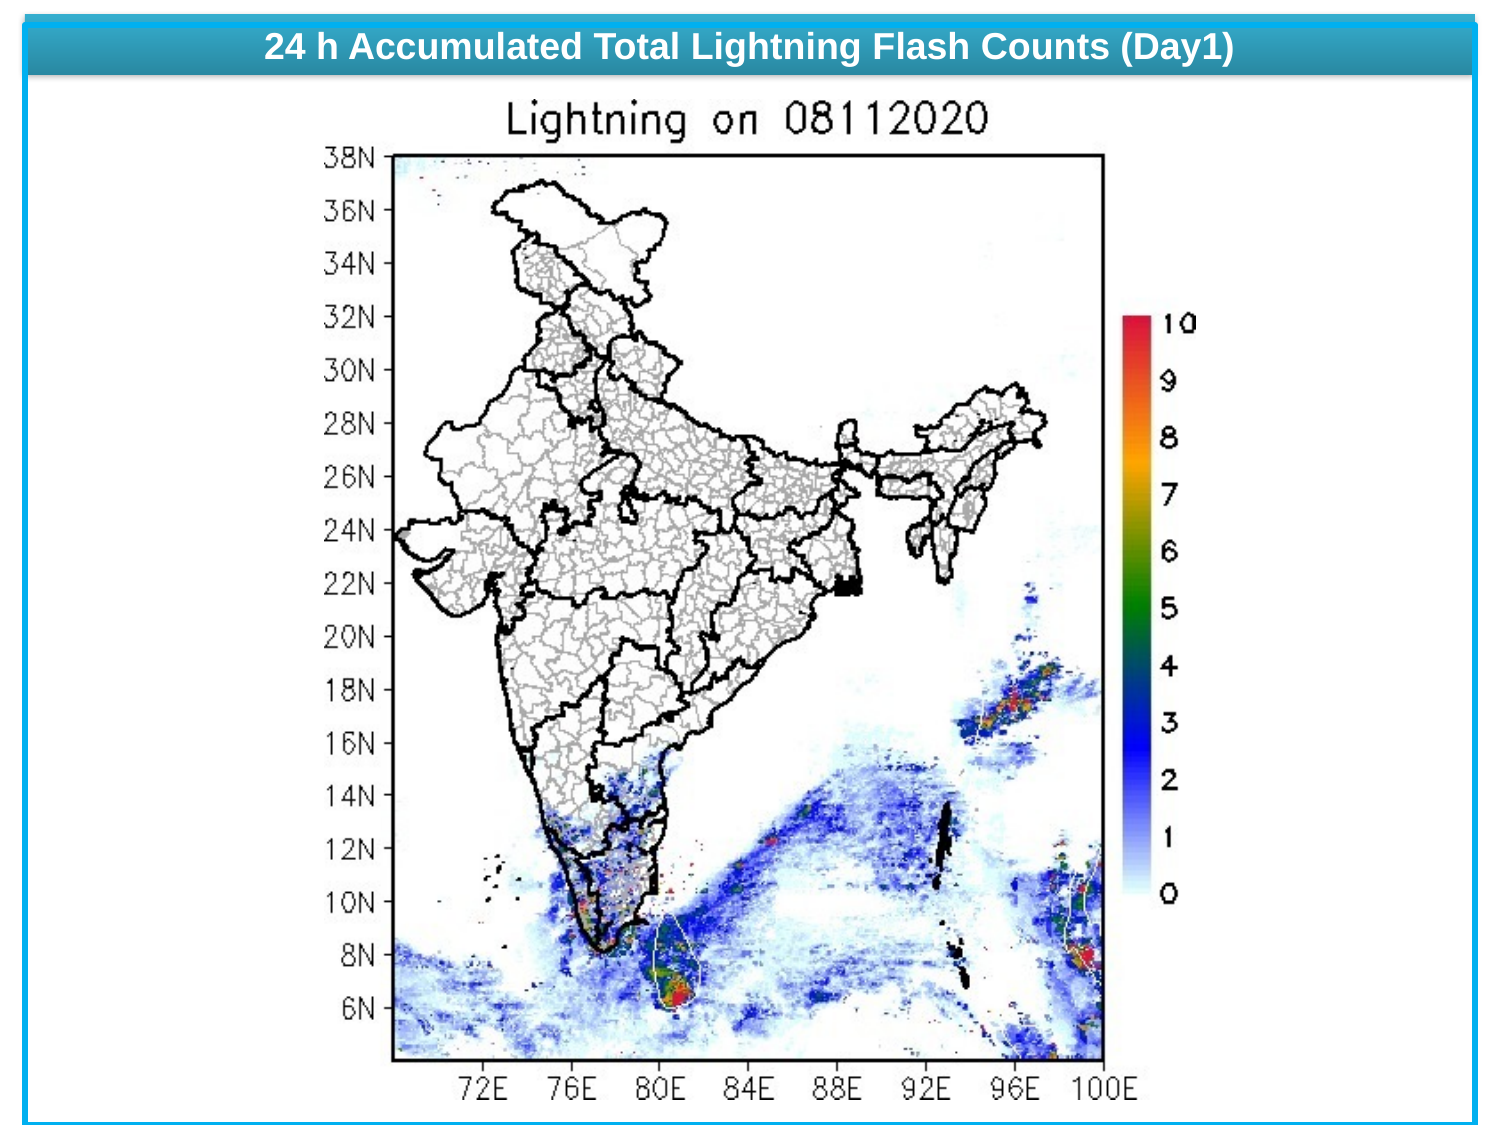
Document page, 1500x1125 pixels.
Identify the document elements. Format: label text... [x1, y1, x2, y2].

text_box 24 h Accumulated Total Lightning Flash Counts (Day1) [24, 14, 1475, 23]
picture [324, 99, 1196, 1101]
text_box [23, 23, 1477, 1125]
